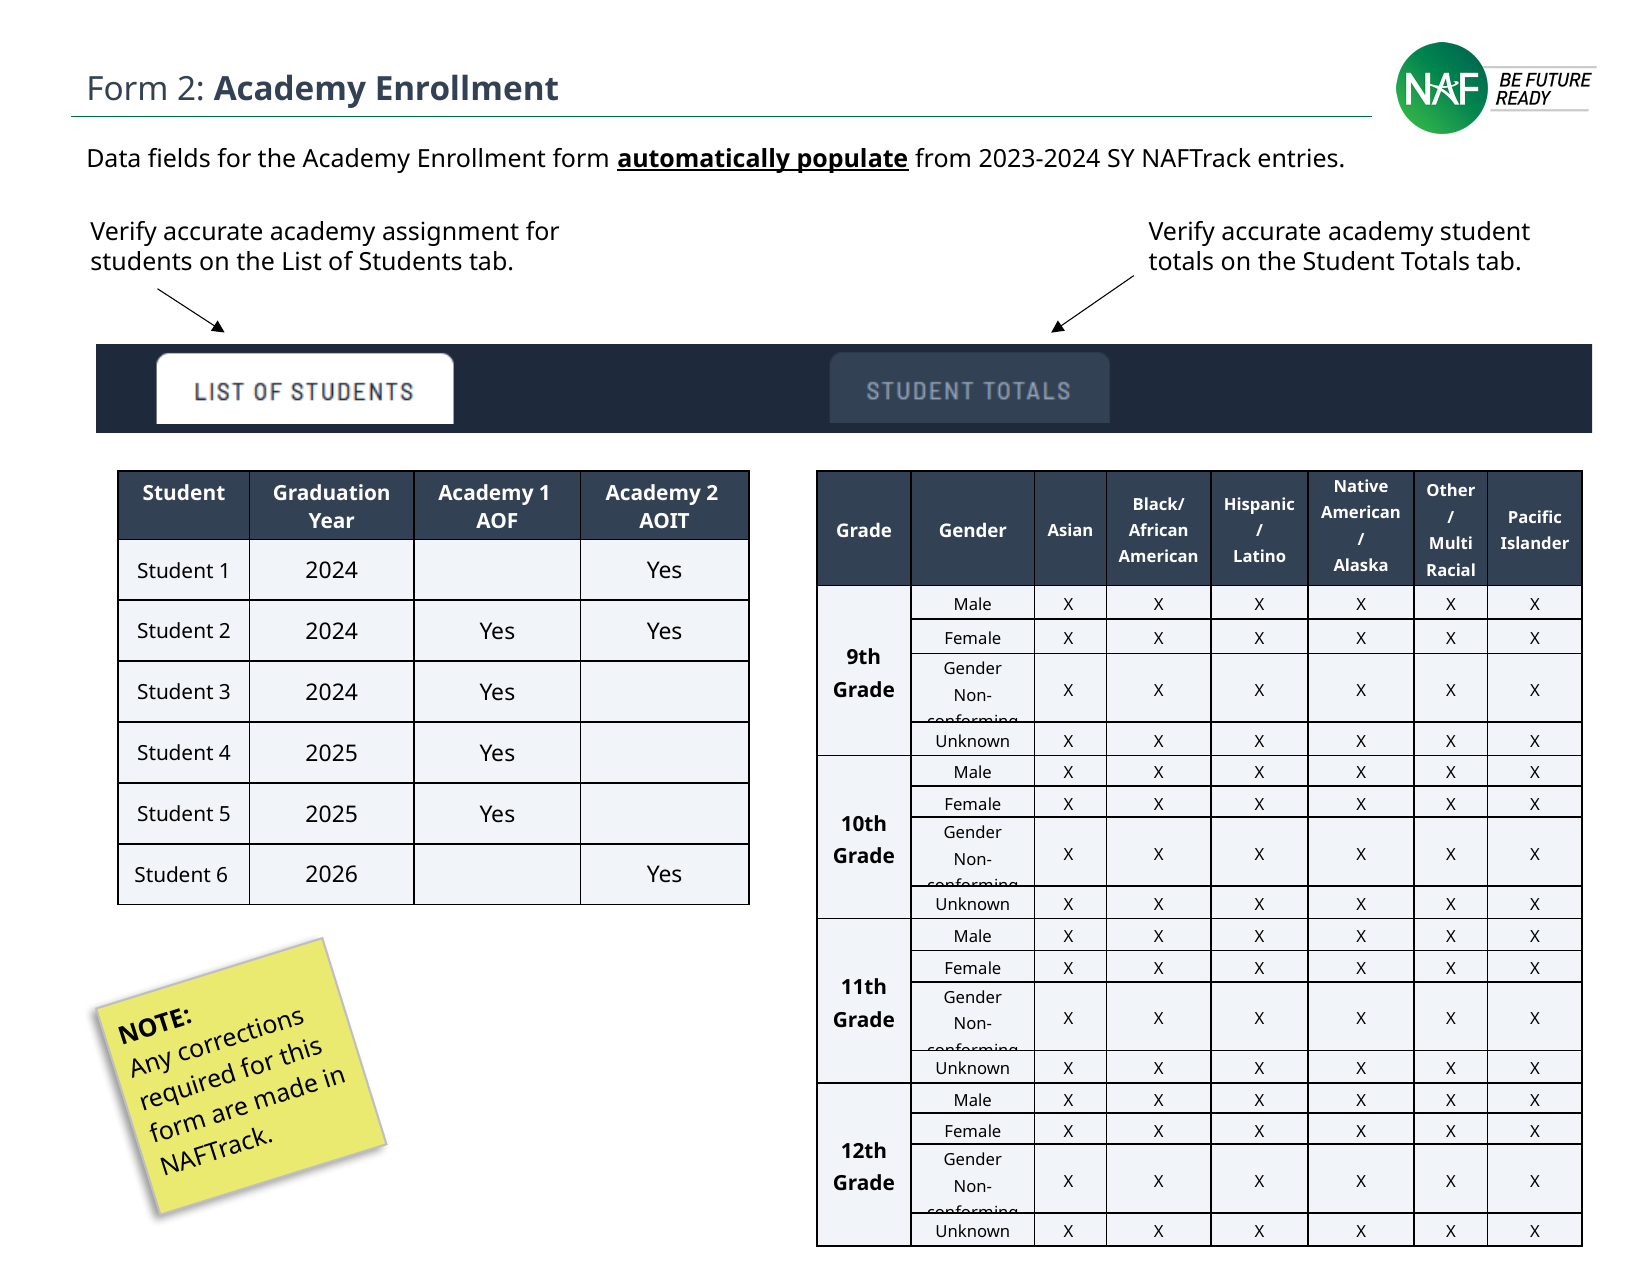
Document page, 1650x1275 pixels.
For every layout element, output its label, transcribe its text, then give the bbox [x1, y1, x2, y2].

table_cell X [1212, 1084, 1307, 1112]
table_cell X [1212, 620, 1307, 653]
table_cell X [1488, 586, 1581, 618]
table_cell X [1415, 1051, 1487, 1082]
table_cell X [1415, 1084, 1487, 1112]
table_cell X [1415, 983, 1487, 1050]
table_cell X [1488, 620, 1581, 653]
table_cell X [1212, 723, 1307, 755]
table_cell Gender Non-conforming [912, 983, 1034, 1050]
table_cell 2026 [250, 845, 413, 904]
table_cell X [1212, 1051, 1307, 1082]
table_cell X [1415, 787, 1487, 816]
table_cell [415, 540, 580, 599]
table_cell X [1309, 887, 1413, 918]
table_cell 9th Grade [818, 586, 910, 755]
text_box Verify accurate academy student totals on the Student Totals tab. [1133, 207, 1597, 283]
table_cell X [1212, 951, 1307, 981]
table_cell X [1488, 887, 1581, 918]
table_cell Yes [581, 540, 748, 599]
table_cell Male [912, 919, 1034, 950]
table_cell X [1488, 756, 1581, 785]
table_cell X [1488, 723, 1581, 755]
table_cell X [1107, 1214, 1210, 1245]
table_cell X [1107, 586, 1210, 618]
table_cell X [1035, 723, 1106, 755]
table_cell X [1488, 1084, 1581, 1112]
table_cell X [1212, 887, 1307, 918]
table_cell X [1035, 787, 1106, 816]
table_cell Male [912, 756, 1034, 785]
table_cell X [1309, 951, 1413, 981]
table_cell X [1415, 620, 1487, 653]
table_header Student [119, 472, 249, 539]
table_header Gender [912, 472, 1034, 585]
table_cell X [1107, 919, 1210, 950]
table_header Black/ African American [1107, 472, 1210, 585]
table_cell 10th Grade [818, 756, 910, 918]
table_cell Unknown [912, 1214, 1034, 1245]
table_cell X [1309, 1051, 1413, 1082]
table_cell X [1035, 919, 1106, 950]
table_cell X [1488, 1114, 1581, 1143]
table_header Native American/ Alaska Native [1309, 472, 1413, 585]
table_cell X [1488, 1214, 1581, 1245]
table_cell X [1107, 1084, 1210, 1112]
table_cell X [1212, 1145, 1307, 1212]
table_cell X [1035, 1214, 1106, 1245]
table_cell 2024 [250, 540, 413, 599]
table_cell Unknown [912, 1051, 1034, 1082]
table_cell X [1035, 1051, 1106, 1082]
table_cell X [1212, 919, 1307, 950]
table_cell X [1309, 818, 1413, 885]
table_cell [581, 662, 748, 721]
table_cell 2024 [250, 662, 413, 721]
table_cell X [1415, 756, 1487, 785]
table_cell X [1035, 654, 1106, 721]
text_box Verify accurate academy assignment for students on the List of Students tab. [75, 207, 630, 283]
table_cell X [1035, 756, 1106, 785]
table_cell X [1415, 1114, 1487, 1143]
table_cell X [1415, 887, 1487, 918]
table_cell X [1309, 586, 1413, 618]
table_header Academy 1 AOF [415, 472, 580, 539]
table_cell Yes [415, 723, 580, 782]
table_cell X [1309, 1114, 1413, 1143]
table_cell Gender Non-conforming [912, 1145, 1034, 1212]
table_cell X [1309, 787, 1413, 816]
table_cell 2025 [250, 784, 413, 843]
table_cell [415, 845, 580, 904]
table_cell X [1107, 887, 1210, 918]
table_cell X [1415, 586, 1487, 618]
table_cell X [1212, 1114, 1307, 1143]
table_cell Yes [581, 845, 748, 904]
table_header Grade [818, 472, 910, 585]
table_cell X [1488, 983, 1581, 1050]
table_cell Unknown [912, 723, 1034, 755]
table_cell Female [912, 620, 1034, 653]
table_cell X [1415, 818, 1487, 885]
table_cell X [1309, 654, 1413, 721]
table_cell Female [912, 951, 1034, 981]
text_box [1051, 275, 1134, 333]
table_cell X [1035, 586, 1106, 618]
picture [1396, 42, 1597, 134]
table_cell X [1309, 756, 1413, 785]
table_cell X [1488, 1145, 1581, 1212]
table_cell X [1035, 1114, 1106, 1143]
table_cell X [1107, 818, 1210, 885]
table_cell X [1212, 787, 1307, 816]
table_cell X [1309, 1145, 1413, 1212]
table_cell X [1035, 887, 1106, 918]
picture [96, 344, 1593, 433]
text_box [94, 936, 325, 1014]
table_cell 11th Grade [818, 919, 910, 1082]
table_cell X [1488, 919, 1581, 950]
table_cell Male [912, 586, 1034, 618]
table_cell X [1415, 723, 1487, 755]
table_cell X [1415, 919, 1487, 950]
table_cell X [1309, 983, 1413, 1050]
table_cell Student 3 [119, 662, 249, 721]
table_header Graduation Year [250, 472, 413, 539]
table_cell X [1035, 983, 1106, 1050]
table_cell X [1212, 654, 1307, 721]
table_cell X [1488, 787, 1581, 816]
table_cell X [1212, 983, 1307, 1050]
table_cell X [1107, 620, 1210, 653]
table_cell X [1415, 1214, 1487, 1245]
table_cell X [1415, 654, 1487, 721]
table_cell X [1107, 1145, 1210, 1212]
table_cell X [1107, 983, 1210, 1050]
table_cell X [1107, 654, 1210, 721]
table_cell X [1107, 951, 1210, 981]
table_cell X [1415, 1145, 1487, 1212]
table_cell [581, 723, 748, 782]
table_cell X [1212, 1214, 1307, 1245]
table_cell [581, 784, 748, 843]
table_header Pacific Islander [1488, 472, 1581, 585]
table_cell X [1035, 620, 1106, 653]
table_cell X [1035, 951, 1106, 981]
table_cell X [1035, 1145, 1106, 1212]
table_cell X [1488, 818, 1581, 885]
table_cell X [1309, 723, 1413, 755]
table_cell X [1107, 756, 1210, 785]
table_cell Yes [415, 784, 580, 843]
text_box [157, 288, 225, 333]
table_cell X [1415, 951, 1487, 981]
text_box Data fields for the Academy Enrollment form automatically populate from 2023-2024 SY NAFTrack entries. [71, 134, 1583, 180]
table_cell X [1309, 919, 1413, 950]
table_cell X [1035, 1084, 1106, 1112]
table_cell Female [912, 787, 1034, 816]
table_cell X [1035, 818, 1106, 885]
table_cell Student 5 [119, 784, 249, 843]
table_cell Student 1 [119, 540, 249, 599]
table_cell X [1212, 818, 1307, 885]
table_cell X [1212, 756, 1307, 785]
text_box Form 2: Academy Enrollment [71, 59, 1396, 115]
table_cell X [1107, 723, 1210, 755]
table_header Academy 2 AOIT [581, 472, 748, 539]
table_cell Gender Non-conforming [912, 654, 1034, 721]
table_cell X [1107, 1051, 1210, 1082]
table_header Asian [1035, 472, 1106, 585]
table_cell Student 4 [119, 723, 249, 782]
table_cell X [1488, 1051, 1581, 1082]
table_cell Yes [415, 662, 580, 721]
table_cell Yes [415, 601, 580, 660]
table_cell X [1212, 586, 1307, 618]
table_cell X [1488, 951, 1581, 981]
table_cell Female [912, 1114, 1034, 1143]
table_cell Unknown [912, 887, 1034, 918]
table_cell Yes [581, 601, 748, 660]
table_cell 2024 [250, 601, 413, 660]
table_cell Gender Non-conforming [912, 818, 1034, 885]
table_cell X [1309, 1084, 1413, 1112]
table_cell 2025 [250, 723, 413, 782]
table_cell X [1107, 787, 1210, 816]
table_cell X [1488, 654, 1581, 721]
table_cell 12th Grade [818, 1084, 910, 1245]
table_header Hispanic/ Latino [1212, 472, 1307, 585]
table_cell Student 6 [119, 845, 249, 904]
table_cell Student 2 [119, 601, 249, 660]
text_box NOTE: Any corrections required for this form are made in NAFTrack. [96, 941, 390, 1216]
table_cell X [1309, 620, 1413, 653]
table_cell X [1107, 1114, 1210, 1143]
table_header Other/Multi Racial [1415, 472, 1487, 585]
table_cell X [1309, 1214, 1413, 1245]
table_cell Male [912, 1084, 1034, 1112]
